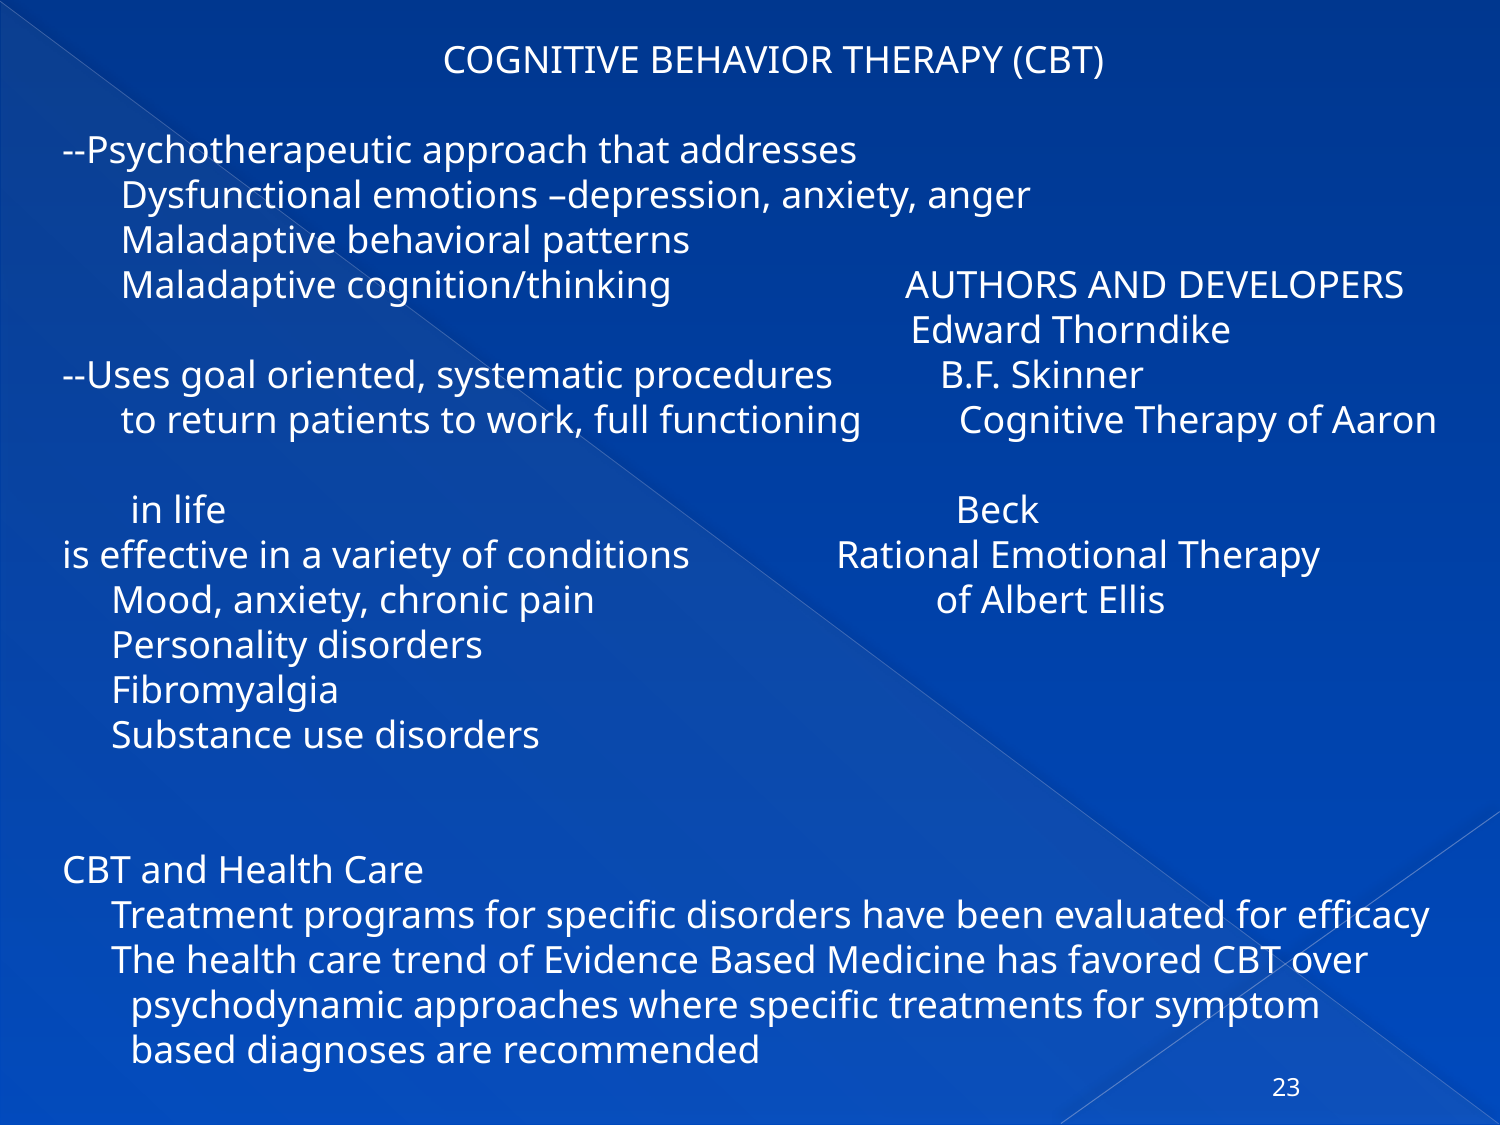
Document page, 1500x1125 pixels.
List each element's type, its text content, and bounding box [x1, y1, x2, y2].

slide_number 23 [1245, 1063, 1328, 1113]
text_box COGNITIVE BEHAVIOR THERAPY (CBT) --Psychotherapeutic approach that addresses Dysfunctional emotions –depression, anxiety, anger Maladaptive behavioral patterns Maladaptive cognition/thinking AUTHORS AND DEVELOPERS Edward Thorndike --Uses goal oriented, systematic procedures B.F. Skinner to return patients to work, full functioning Cognitive Therapy of Aaron in life Beck --CBT is effective in a variety of conditions Rational Emotional Therapy Mood, anxiety, chronic pain of Albert Ellis Personality disorders Fibromyalgia Substance use disorders CBT and Health Care Treatment programs for specific disorders have been evaluated for efficacy The health care trend of Evidence Based Medicine has favored CBT over psychodynamic approaches where specific treatments for symptom based diagnoses are recommended [47, 28, 1500, 1124]
